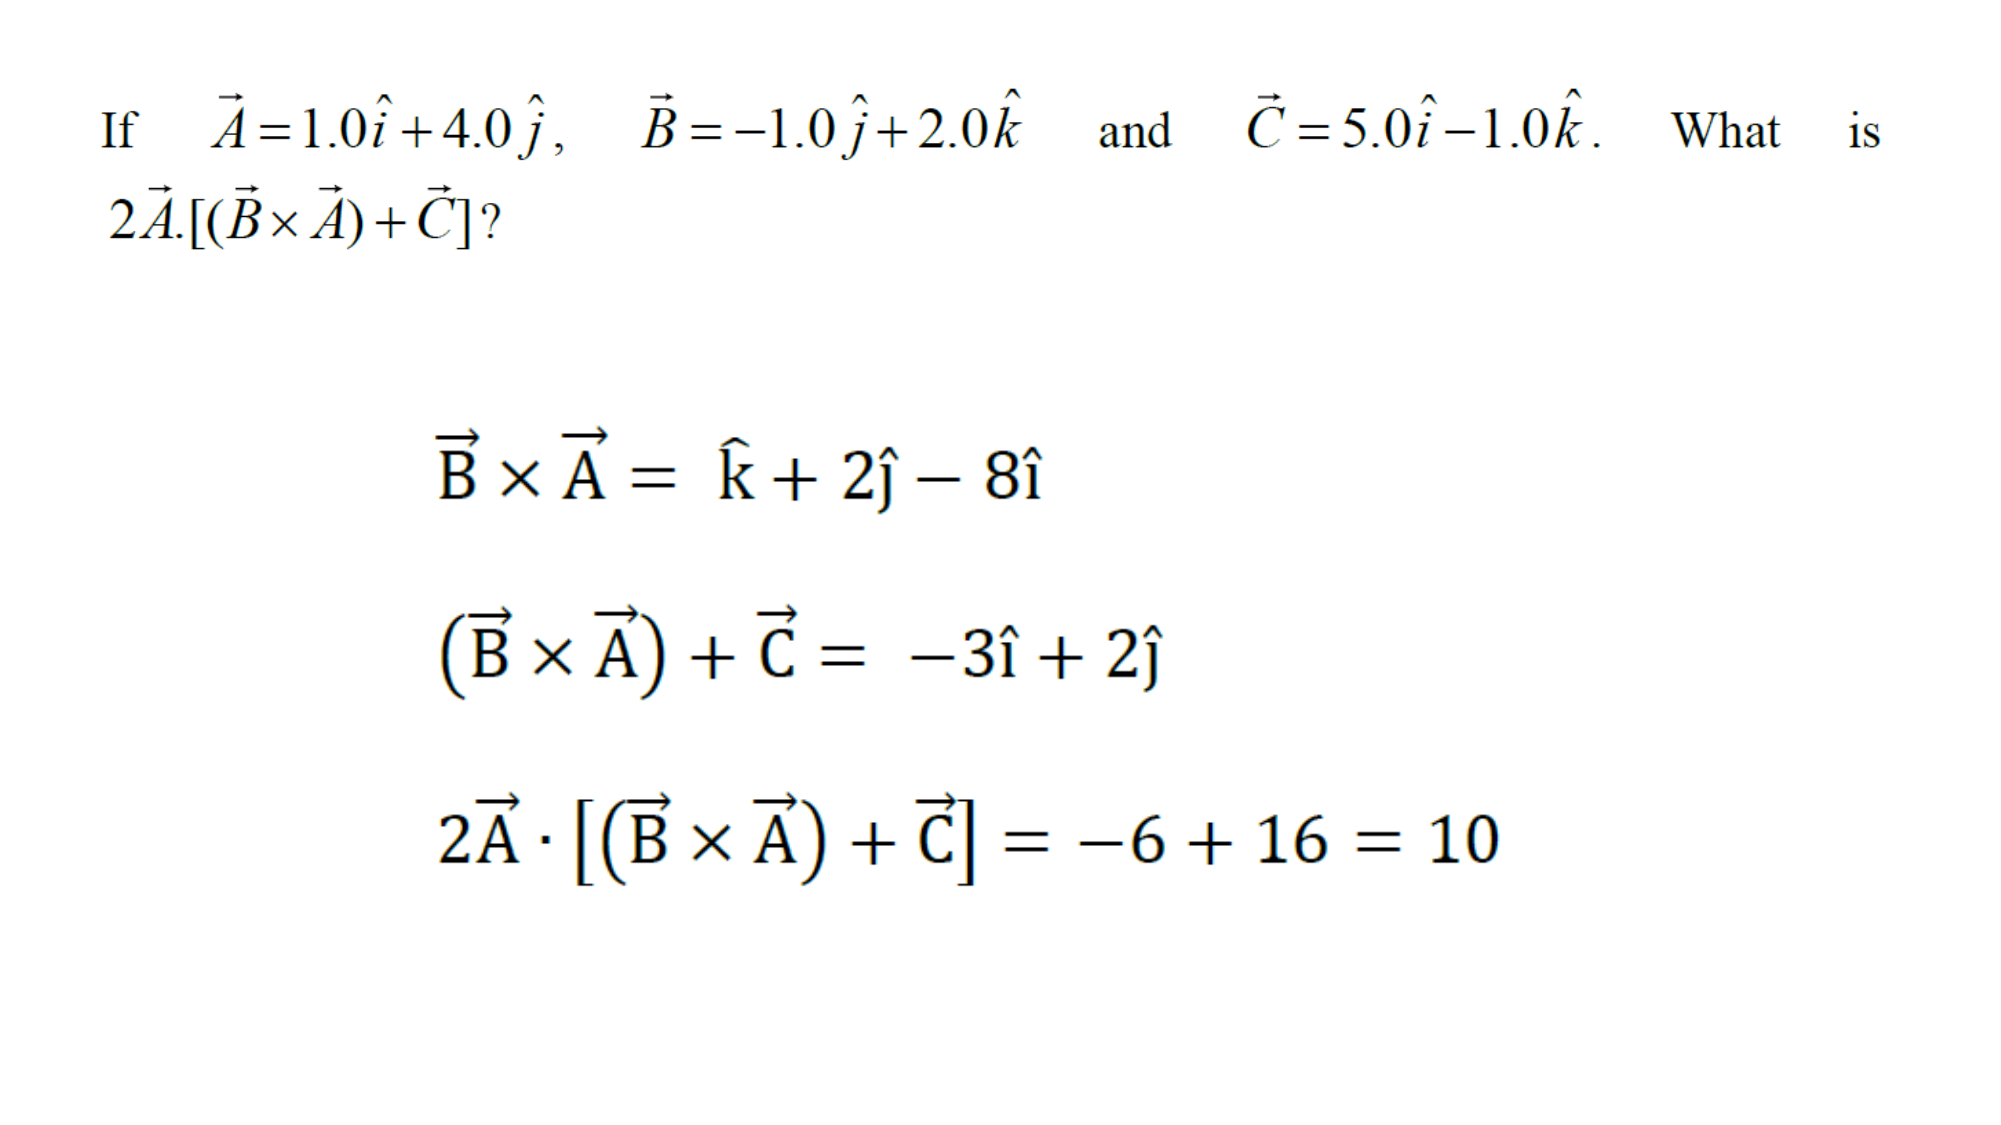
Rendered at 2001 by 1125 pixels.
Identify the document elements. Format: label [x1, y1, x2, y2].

picture [69, 75, 1931, 267]
picture [415, 413, 1584, 911]
